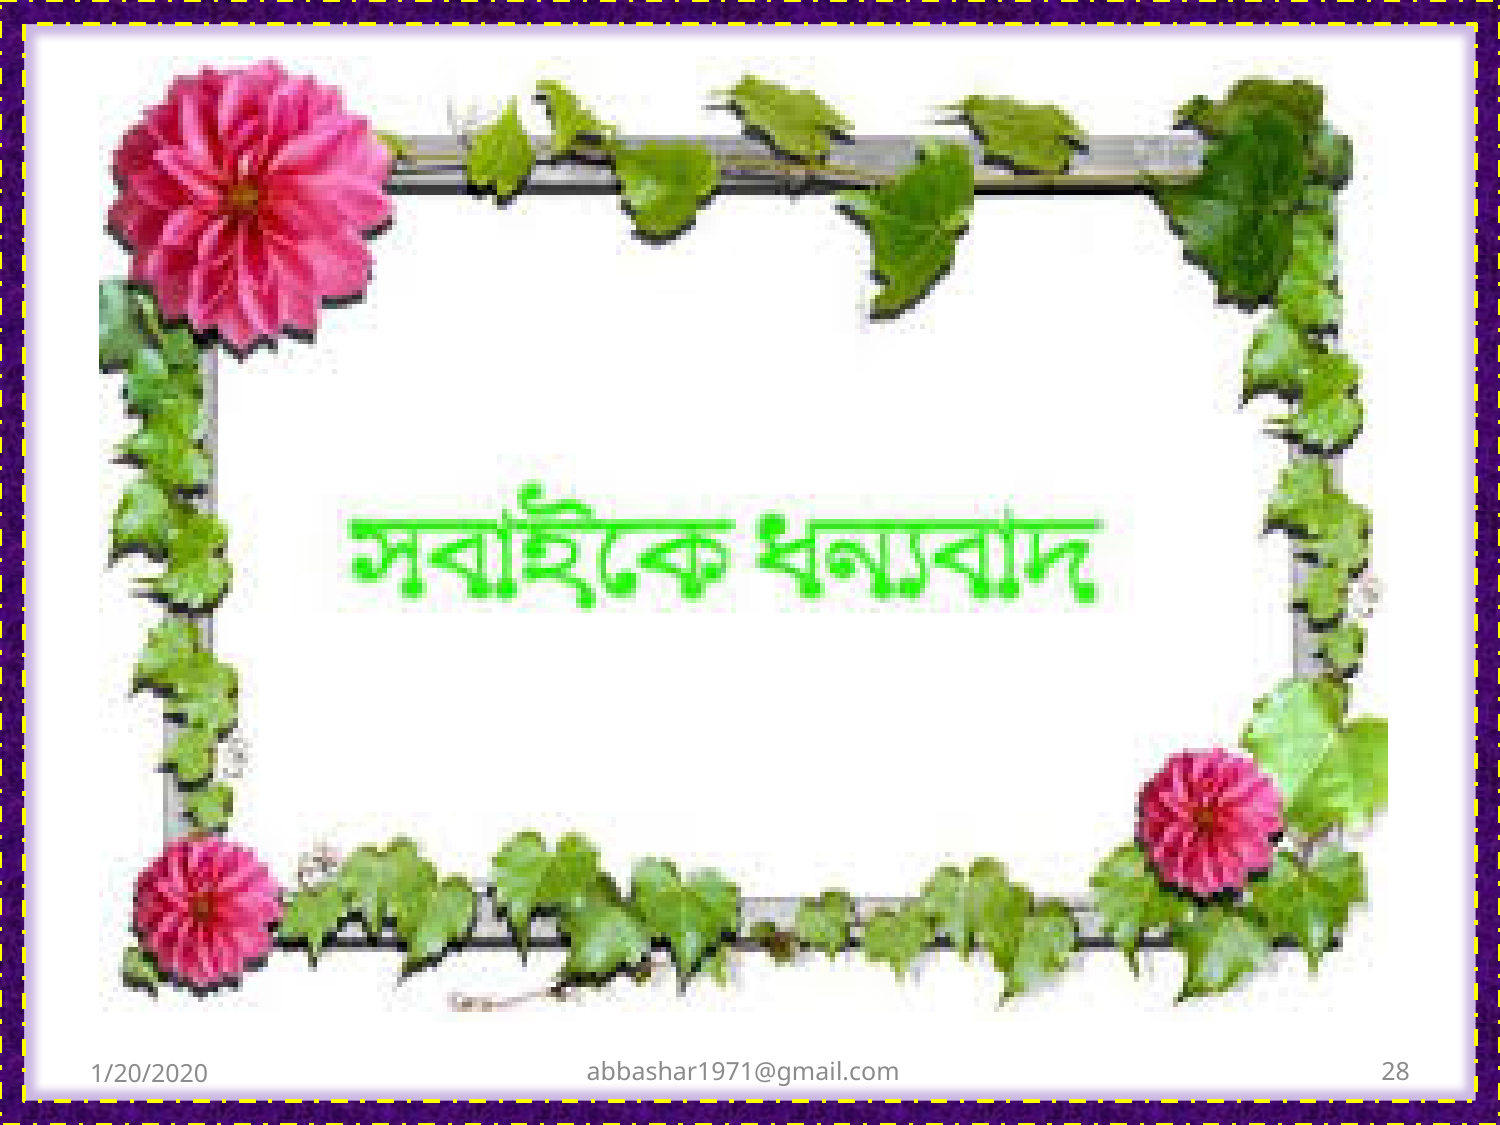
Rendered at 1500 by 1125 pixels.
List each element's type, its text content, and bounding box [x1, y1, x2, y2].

slide_number 28 [1074, 1042, 1425, 1085]
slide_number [75, 1042, 425, 1085]
footer abbashar1971@gmail.com [512, 1042, 988, 1085]
text_box [0, 0, 1500, 1125]
picture [99, 56, 1388, 1022]
